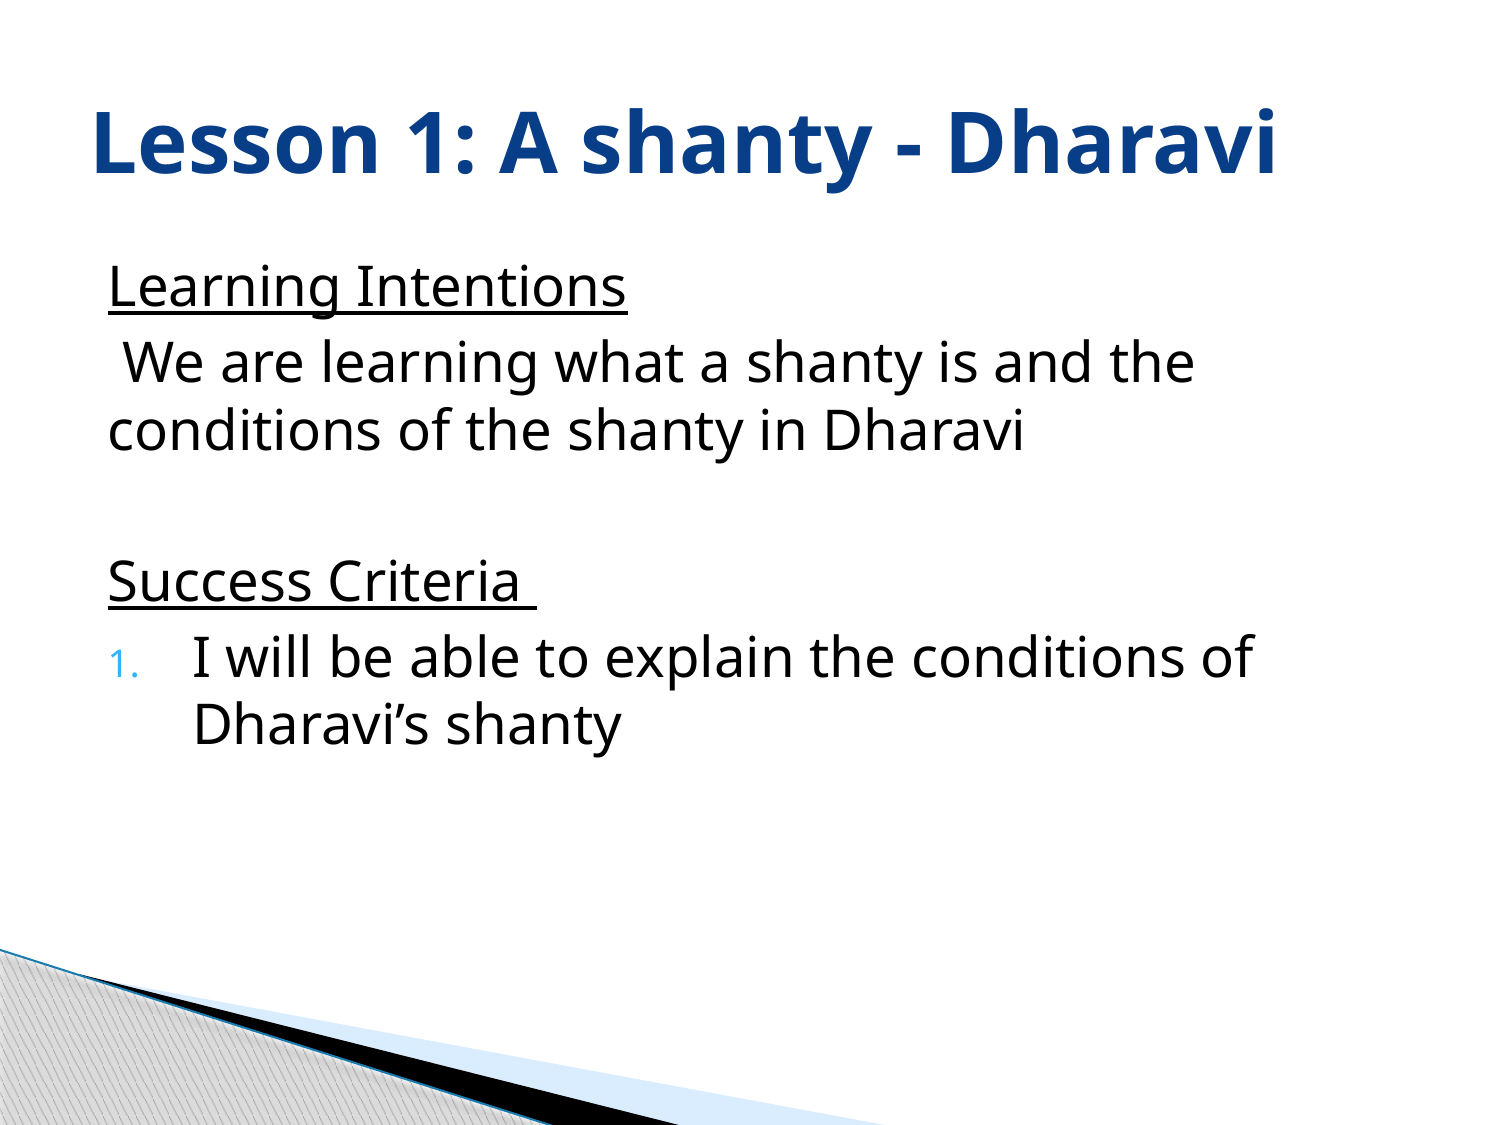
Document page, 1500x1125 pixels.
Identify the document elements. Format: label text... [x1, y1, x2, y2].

list Learning Intentions We are learning what a shanty is and the conditions of the shanty in Dharavi Success Criteria I will be able to explain the conditions of Dharavi’s shanty [75, 243, 1425, 986]
title Lesson 1: A shanty - Dharavi [75, 45, 1425, 233]
